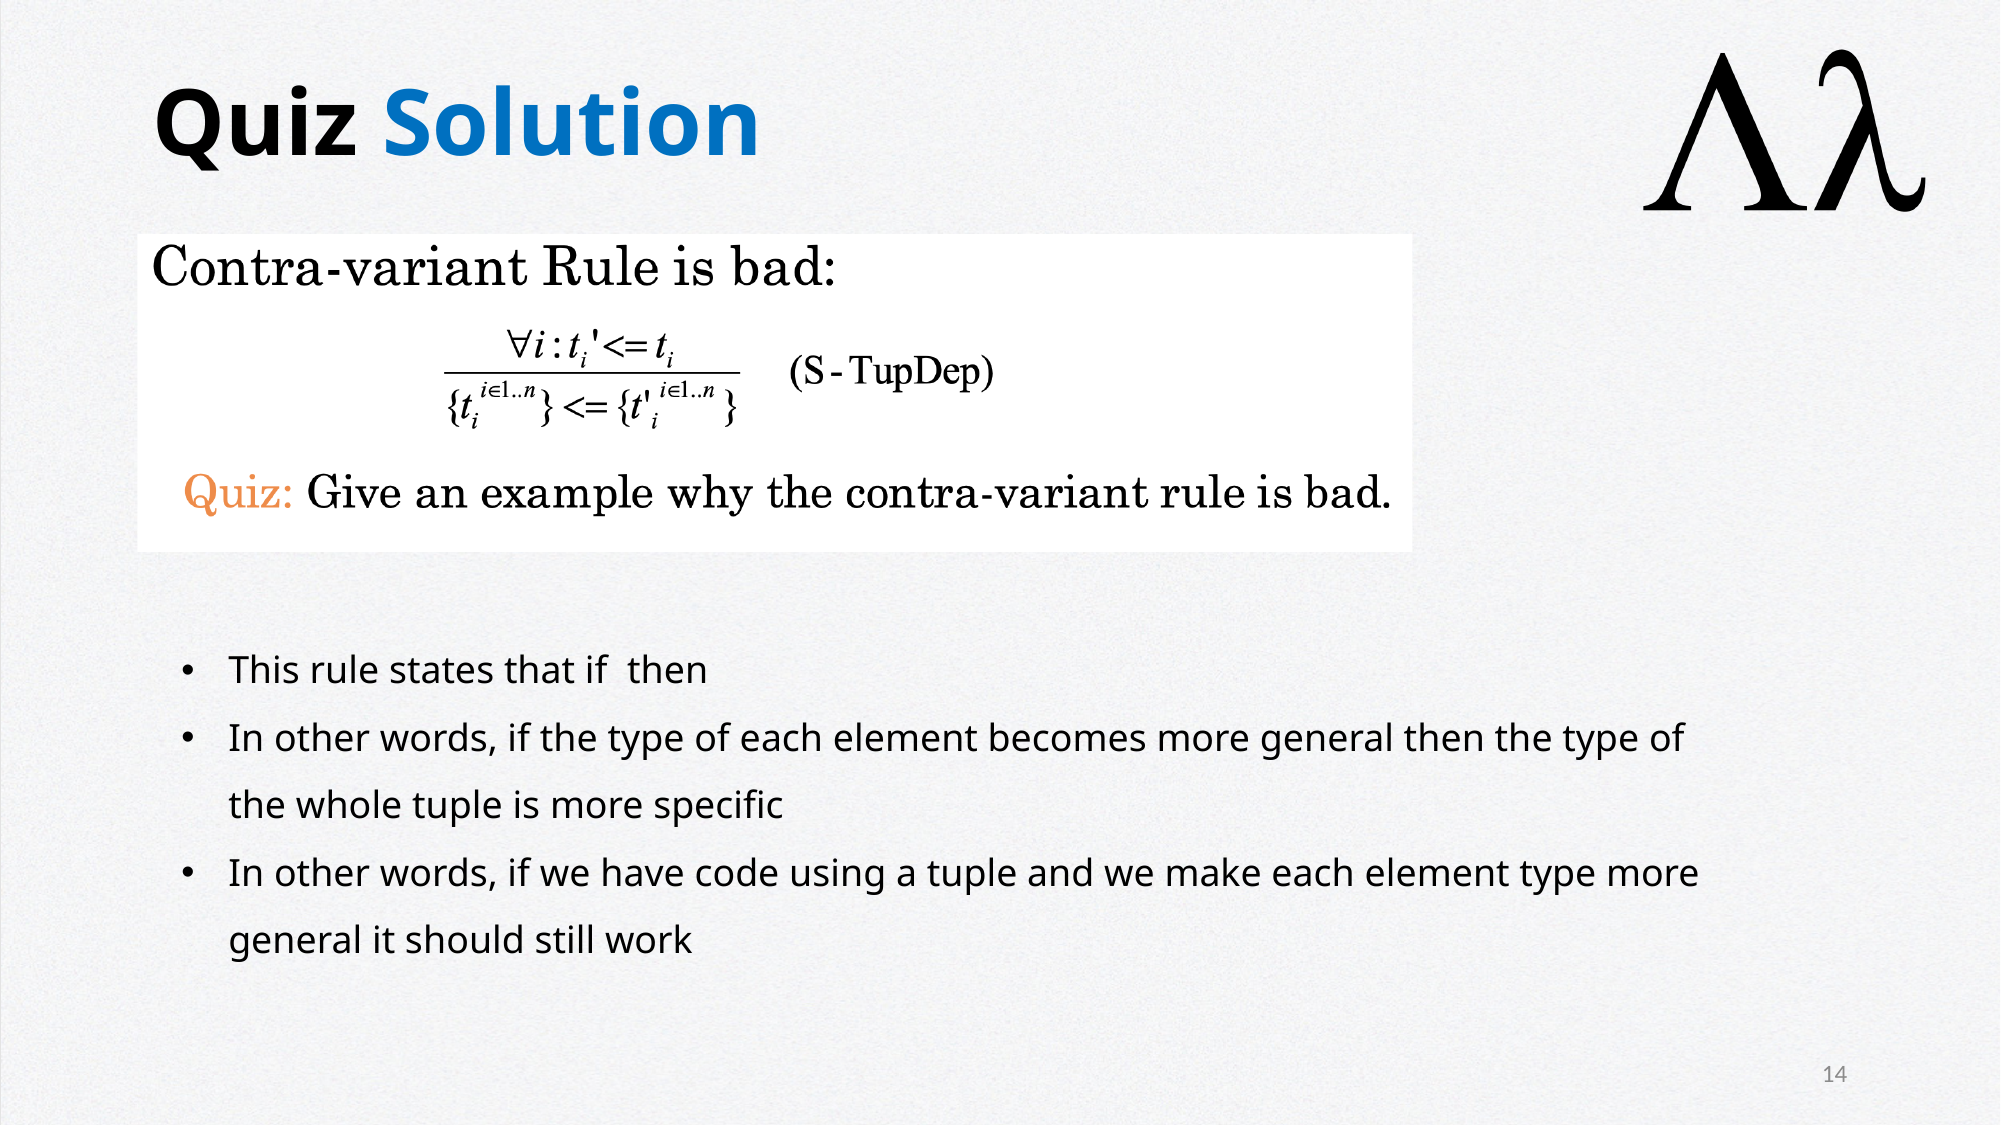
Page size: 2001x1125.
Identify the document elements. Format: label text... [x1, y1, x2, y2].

title Quiz Solution [137, 17, 1863, 235]
picture [0, 0, 2001, 1125]
slide_number 13 [1412, 1042, 1863, 1103]
